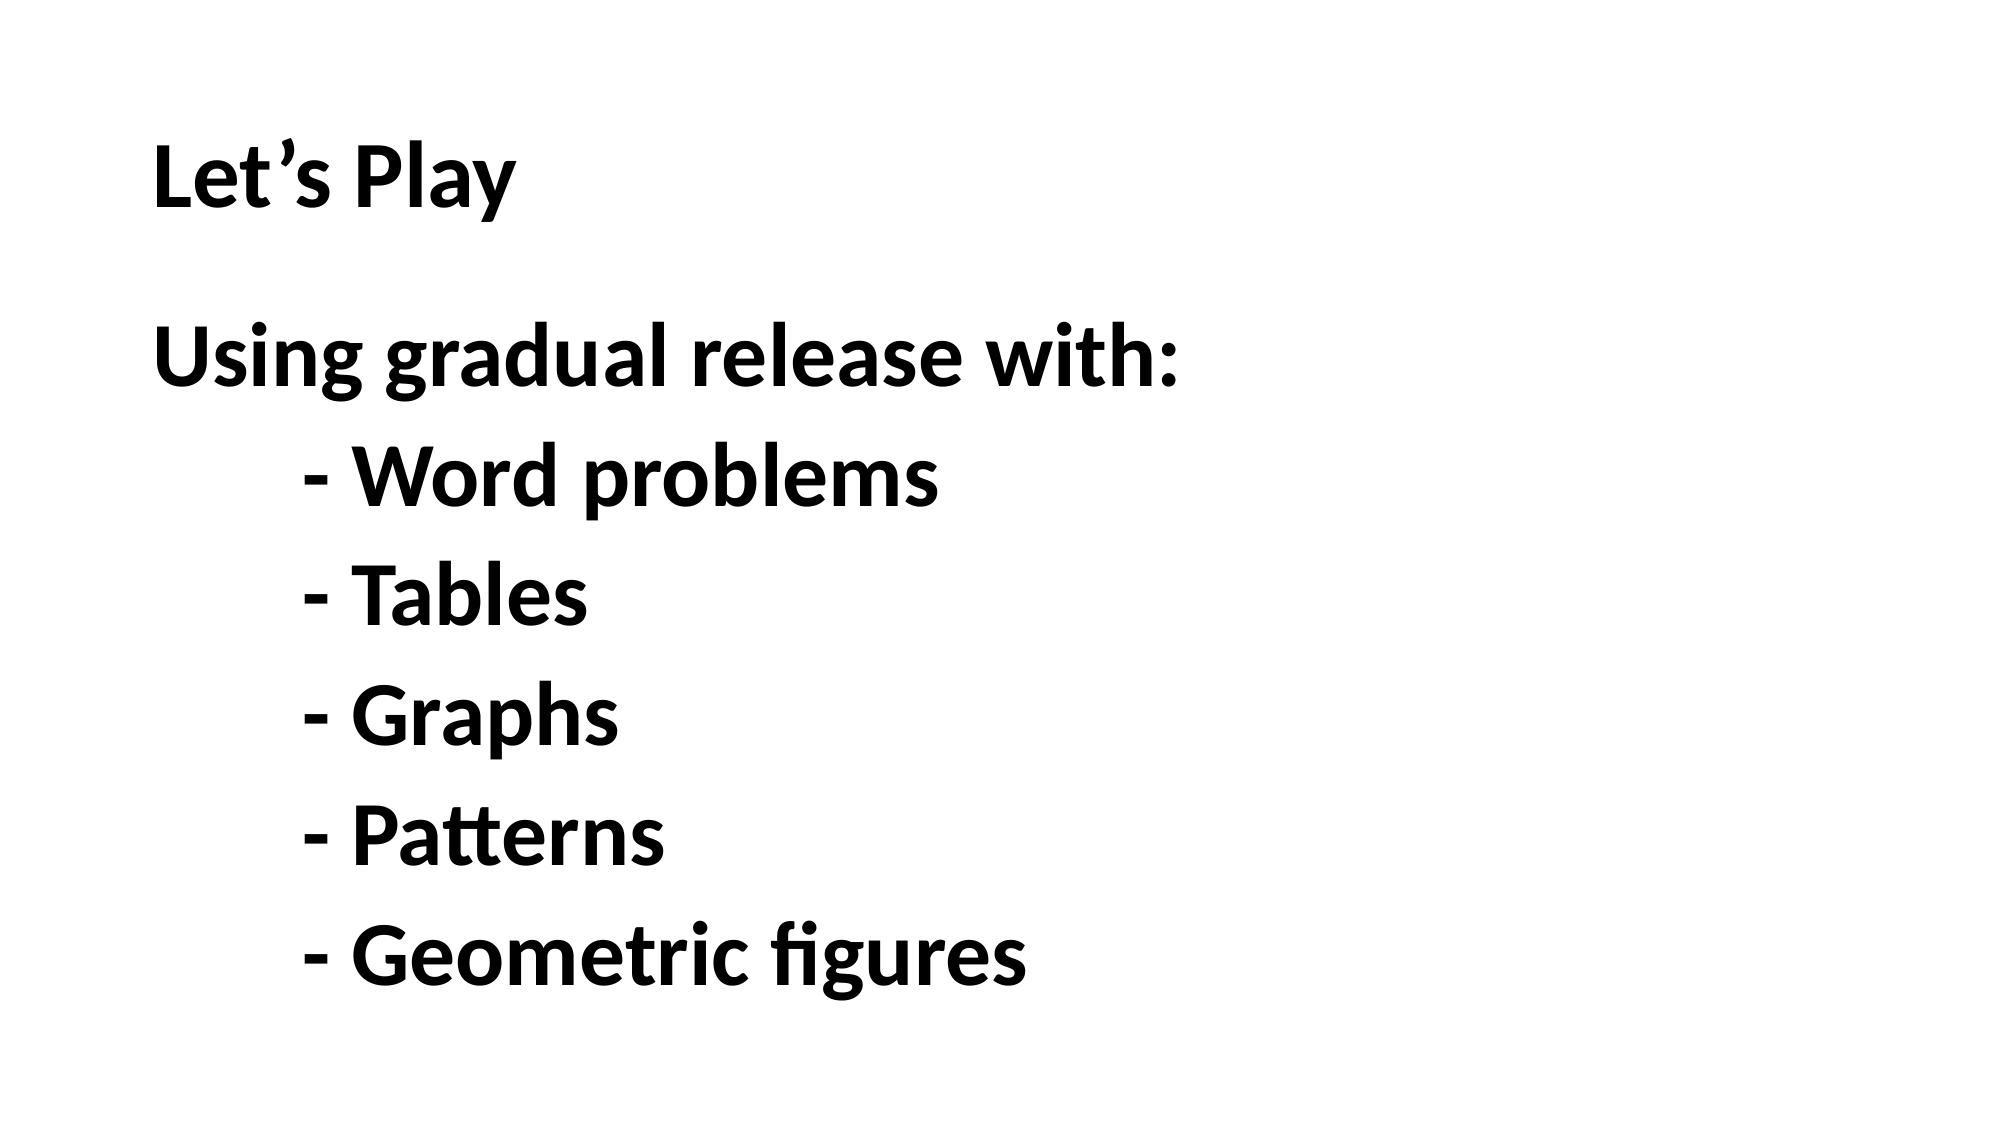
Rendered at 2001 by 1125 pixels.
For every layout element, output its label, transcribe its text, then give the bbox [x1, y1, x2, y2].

title Let’s Play [137, 59, 1863, 299]
list Using gradual release with: - Word problems - Tables - Graphs - Patterns - Geometric figures [137, 299, 1863, 1014]
